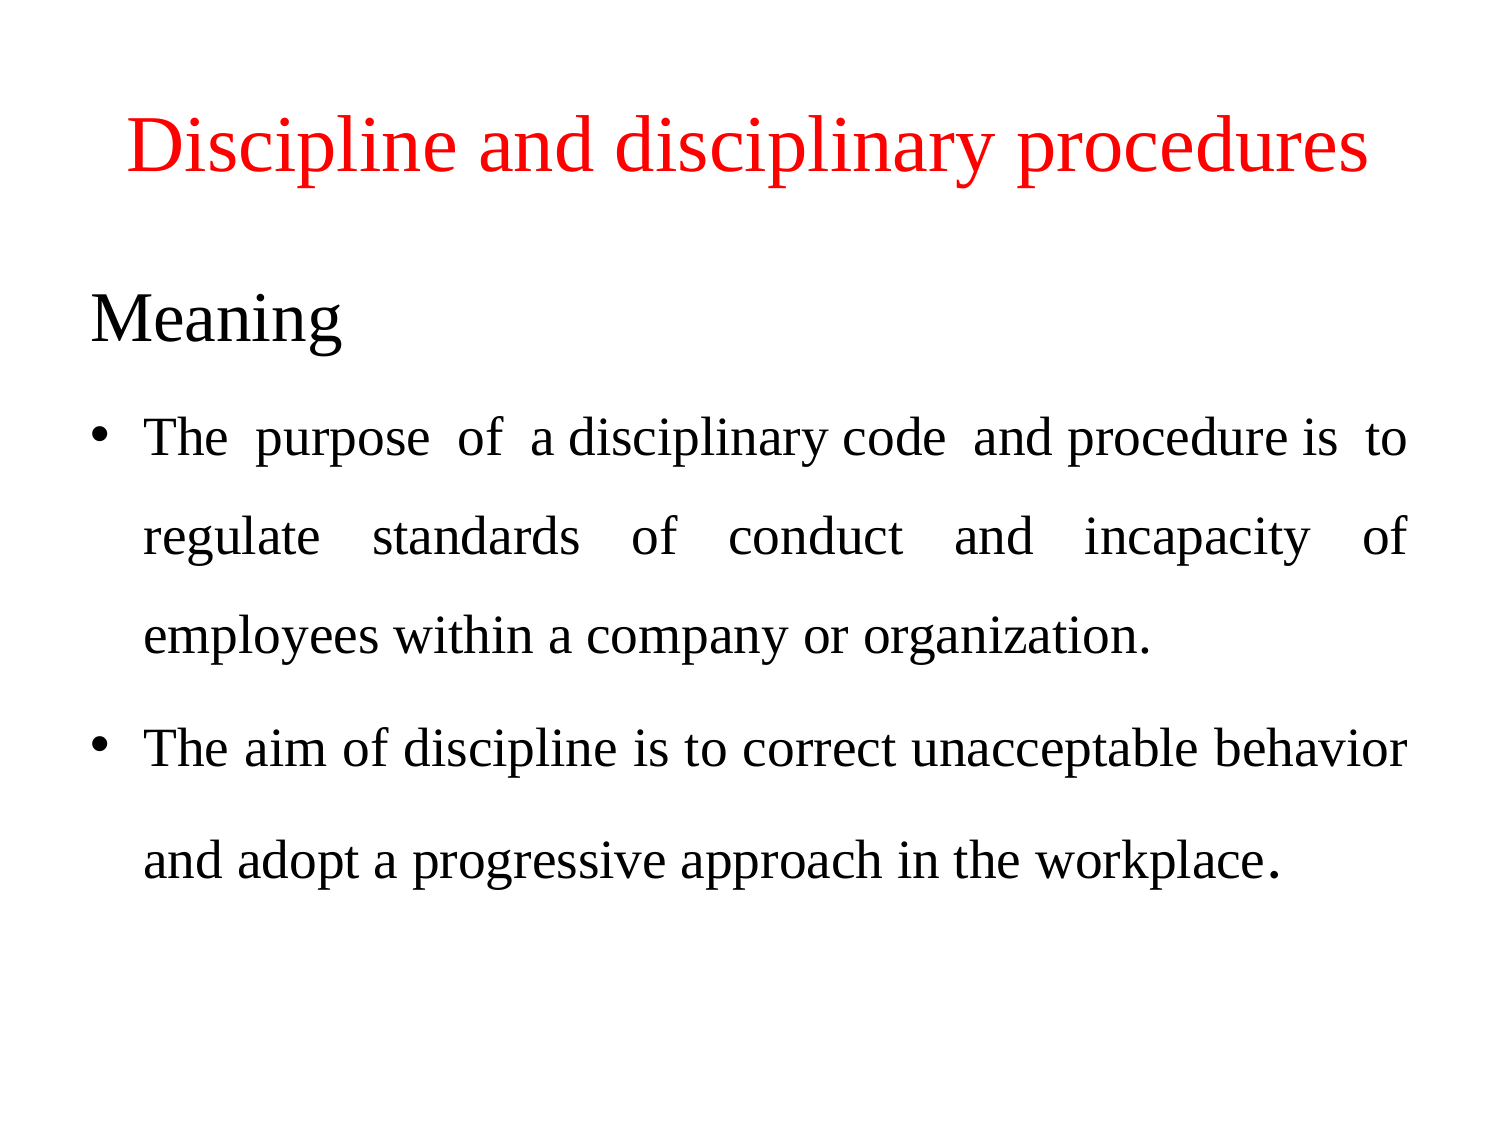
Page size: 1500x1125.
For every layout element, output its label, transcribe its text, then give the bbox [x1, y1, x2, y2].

list Meaning The purpose of a disciplinary code and procedure is to regulate standards of conduct and incapacity of employees within a company or organization. The aim of discipline is to correct unacceptable behavior and adopt a progressive approach in the workplace. [75, 262, 1425, 1005]
title Discipline and disciplinary procedures [75, 45, 1425, 233]
